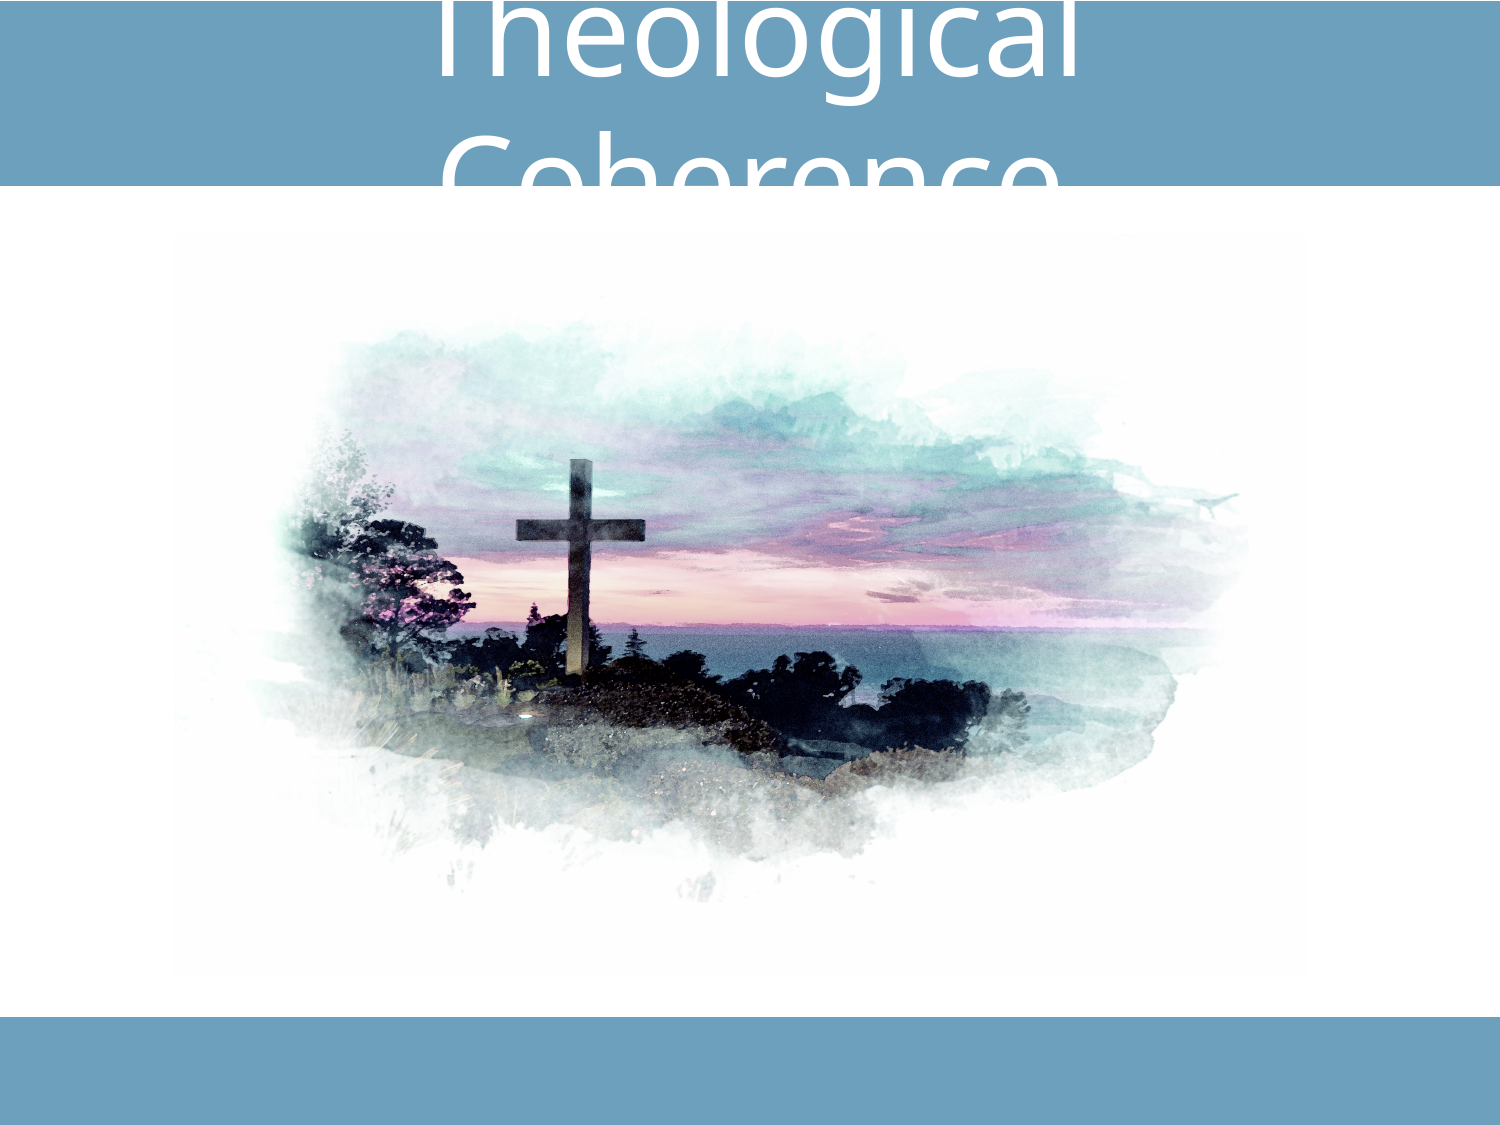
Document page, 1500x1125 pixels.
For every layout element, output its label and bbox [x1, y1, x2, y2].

picture [0, 1017, 1500, 1125]
picture [174, 234, 1307, 977]
picture [0, 1, 1500, 186]
